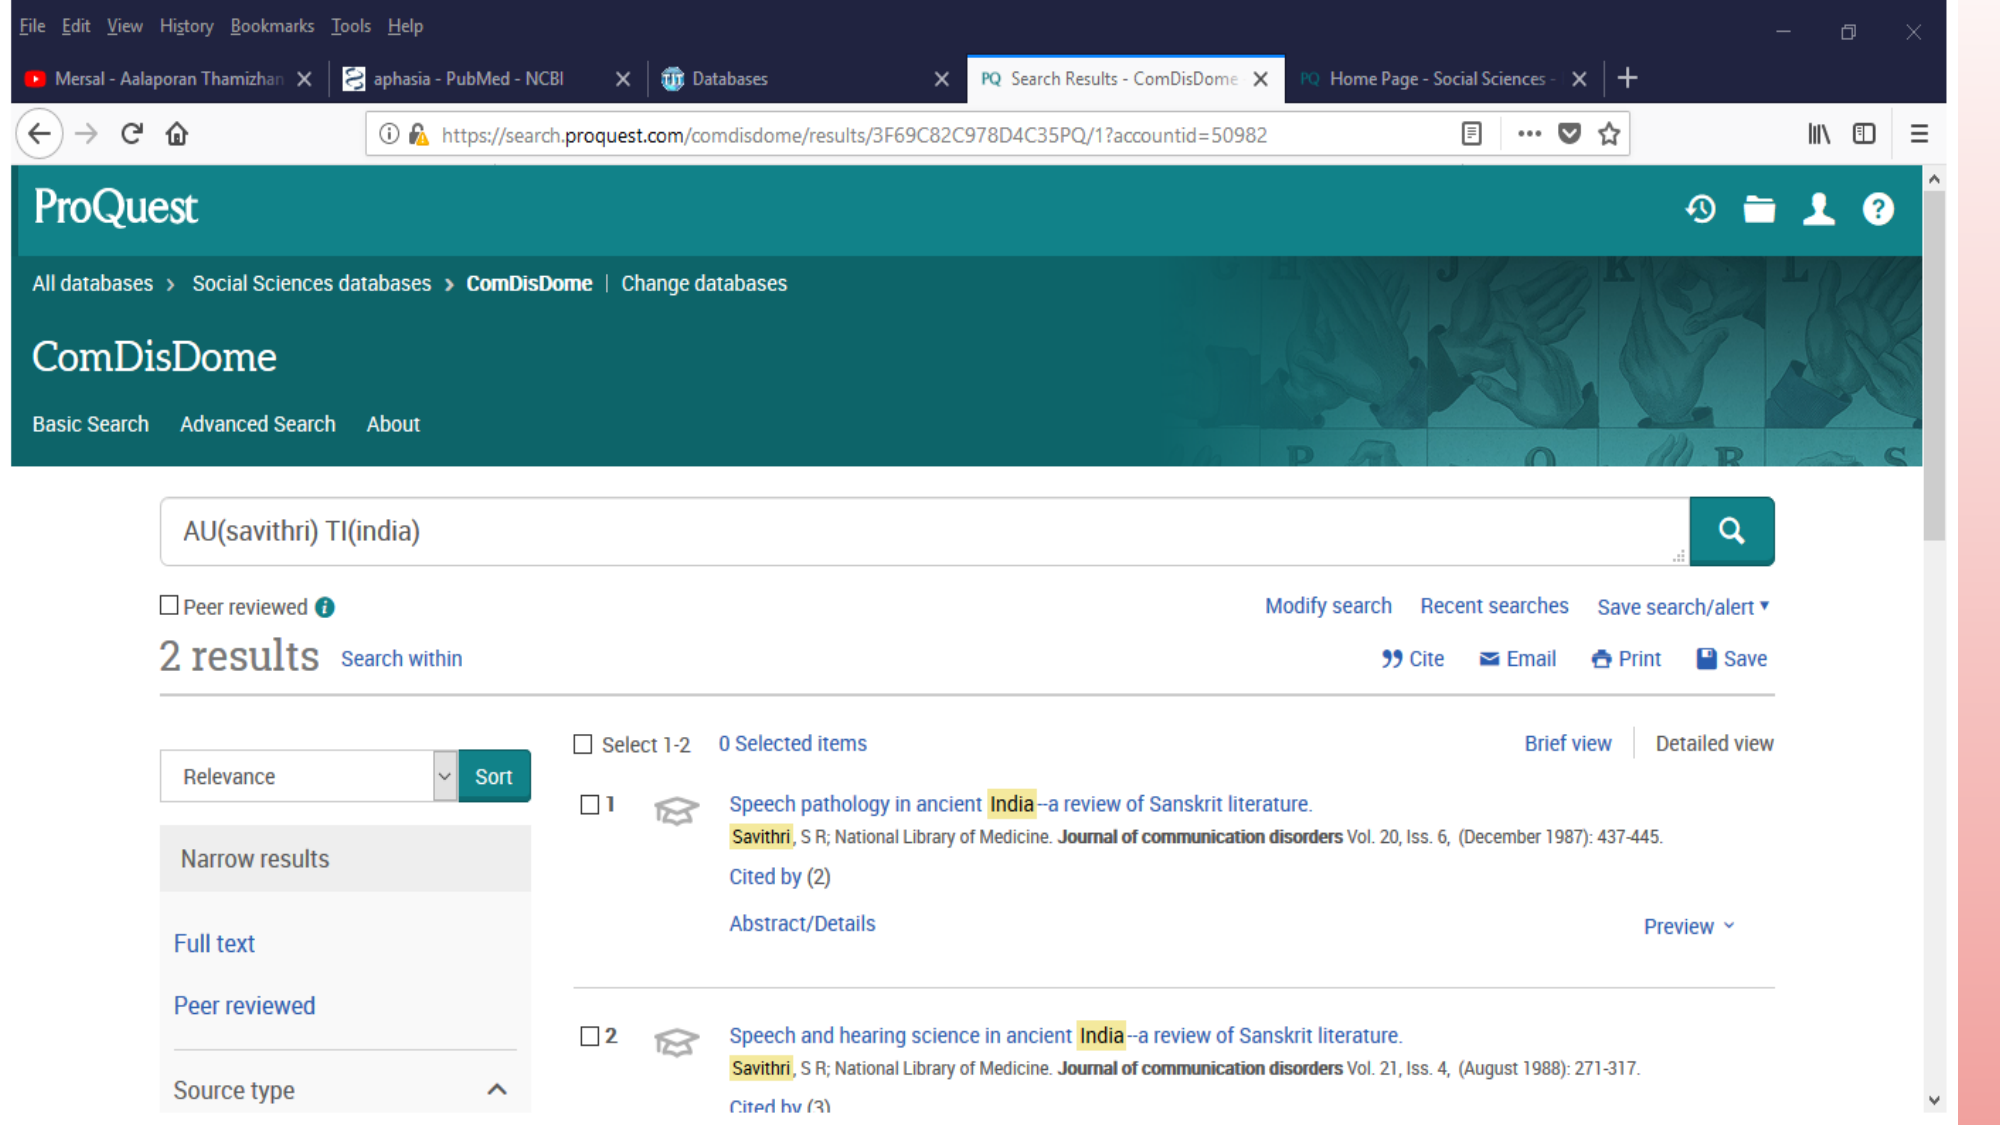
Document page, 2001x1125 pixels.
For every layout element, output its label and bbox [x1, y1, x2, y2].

list [0, 0, 1958, 1125]
